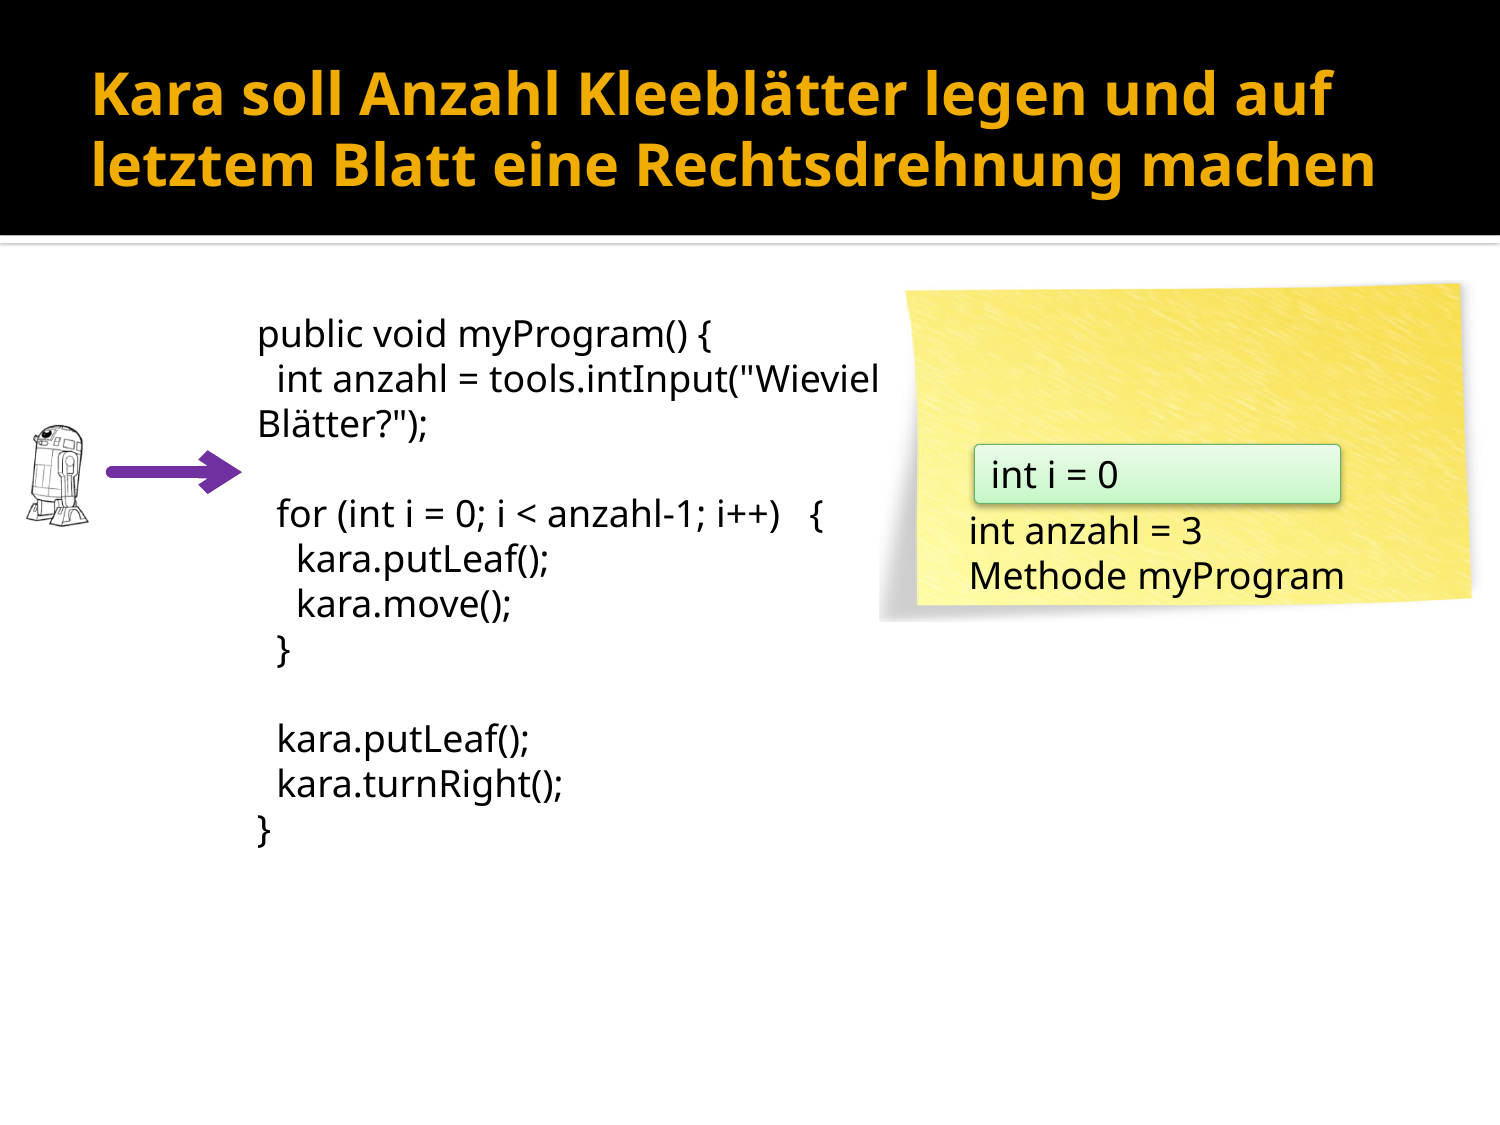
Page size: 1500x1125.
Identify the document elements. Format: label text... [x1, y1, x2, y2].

picture [24, 424, 89, 527]
text_box public void myProgram() { int anzahl = tools.intInput("Wieviele Blätter?"); for (int i = 0; i < anzahl-1; i++) { kara.putLeaf(); kara.move(); } kara.putLeaf(); kara.turnRight(); } [242, 302, 1058, 858]
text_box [878, 280, 1483, 622]
title Kara soll Anzahl Kleeblätter legen und auf letztem Blatt eine Rechtsdrehnung machen [75, 24, 1425, 231]
